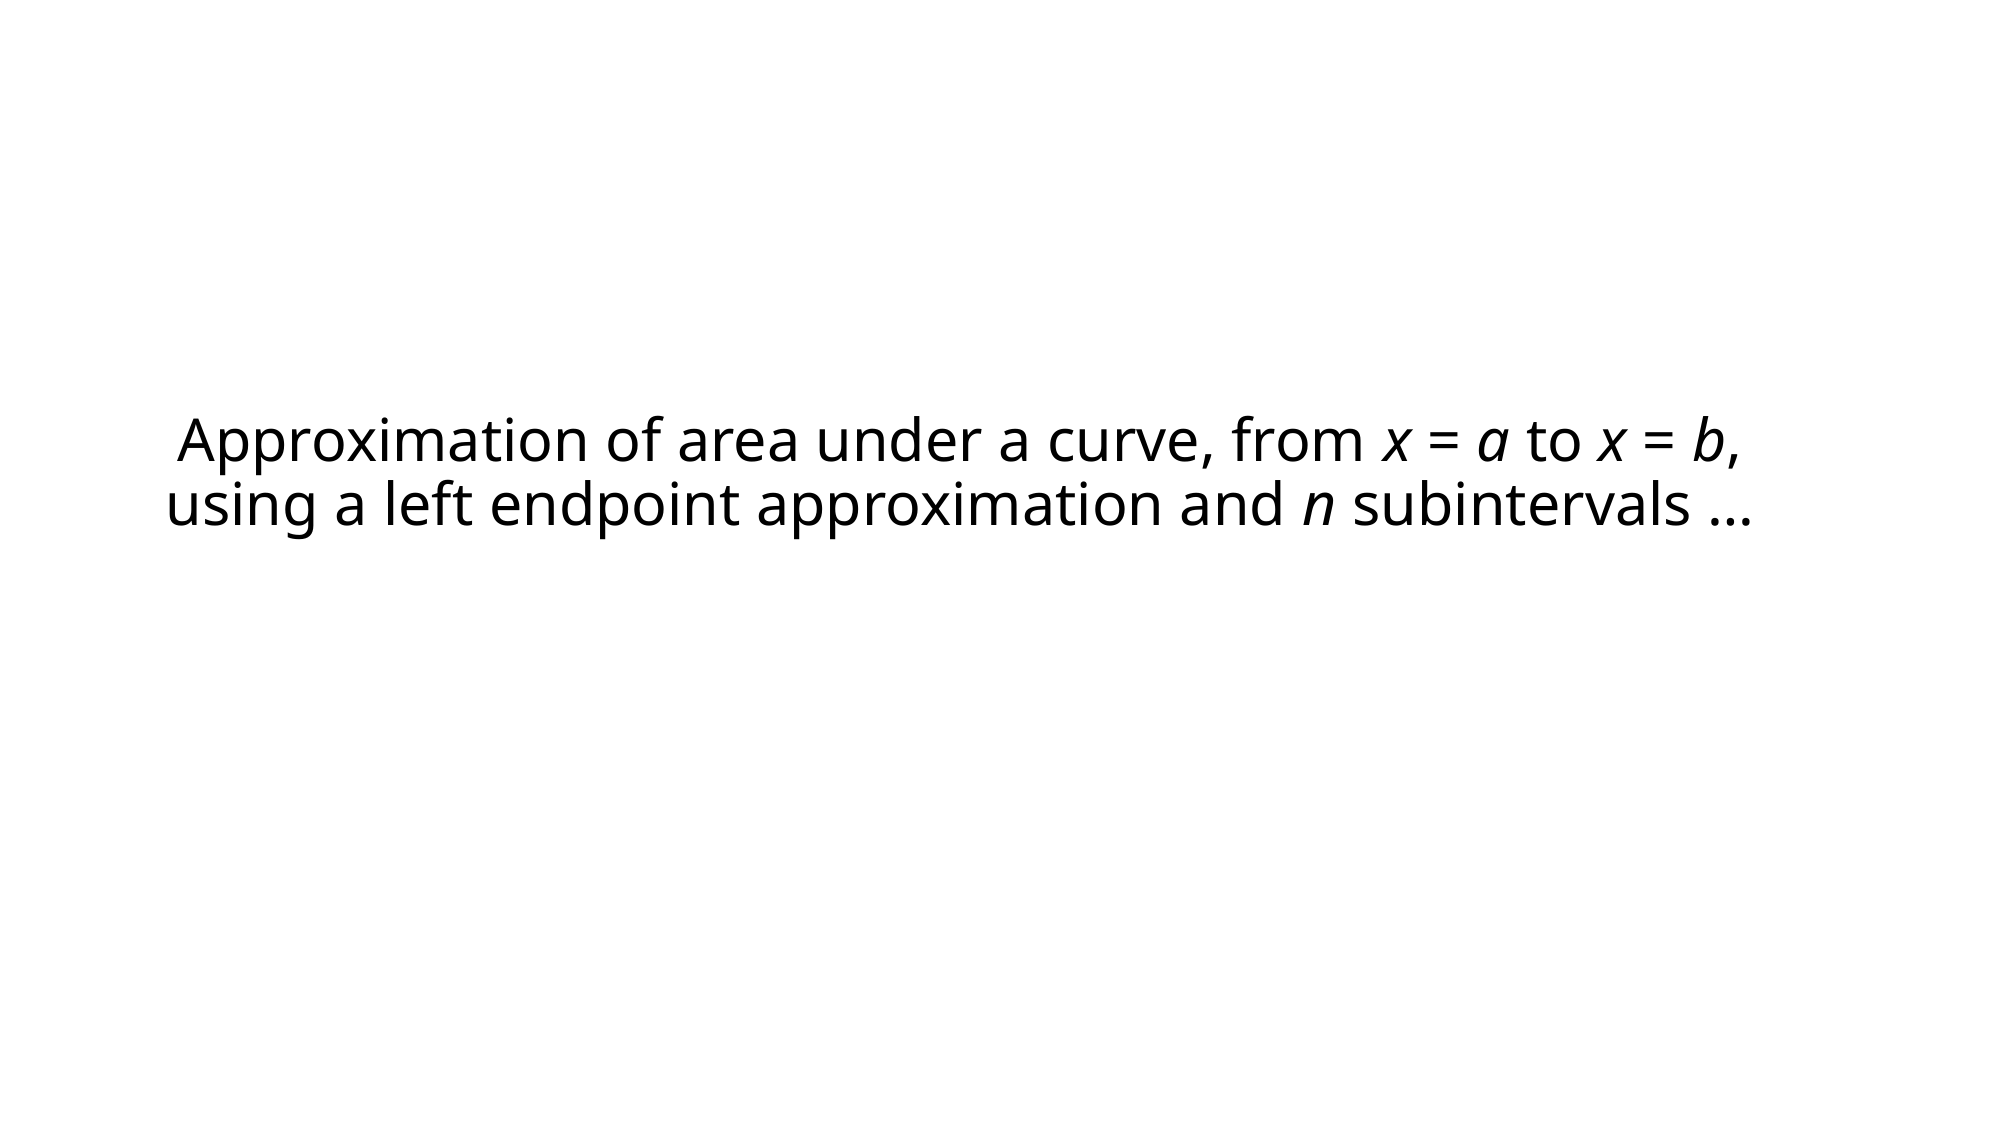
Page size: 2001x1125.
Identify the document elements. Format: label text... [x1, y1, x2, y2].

text_box Approximation of area under a curve, from x = a to x = b, using a left endpoint approximation and n subintervals … [97, 365, 1823, 584]
